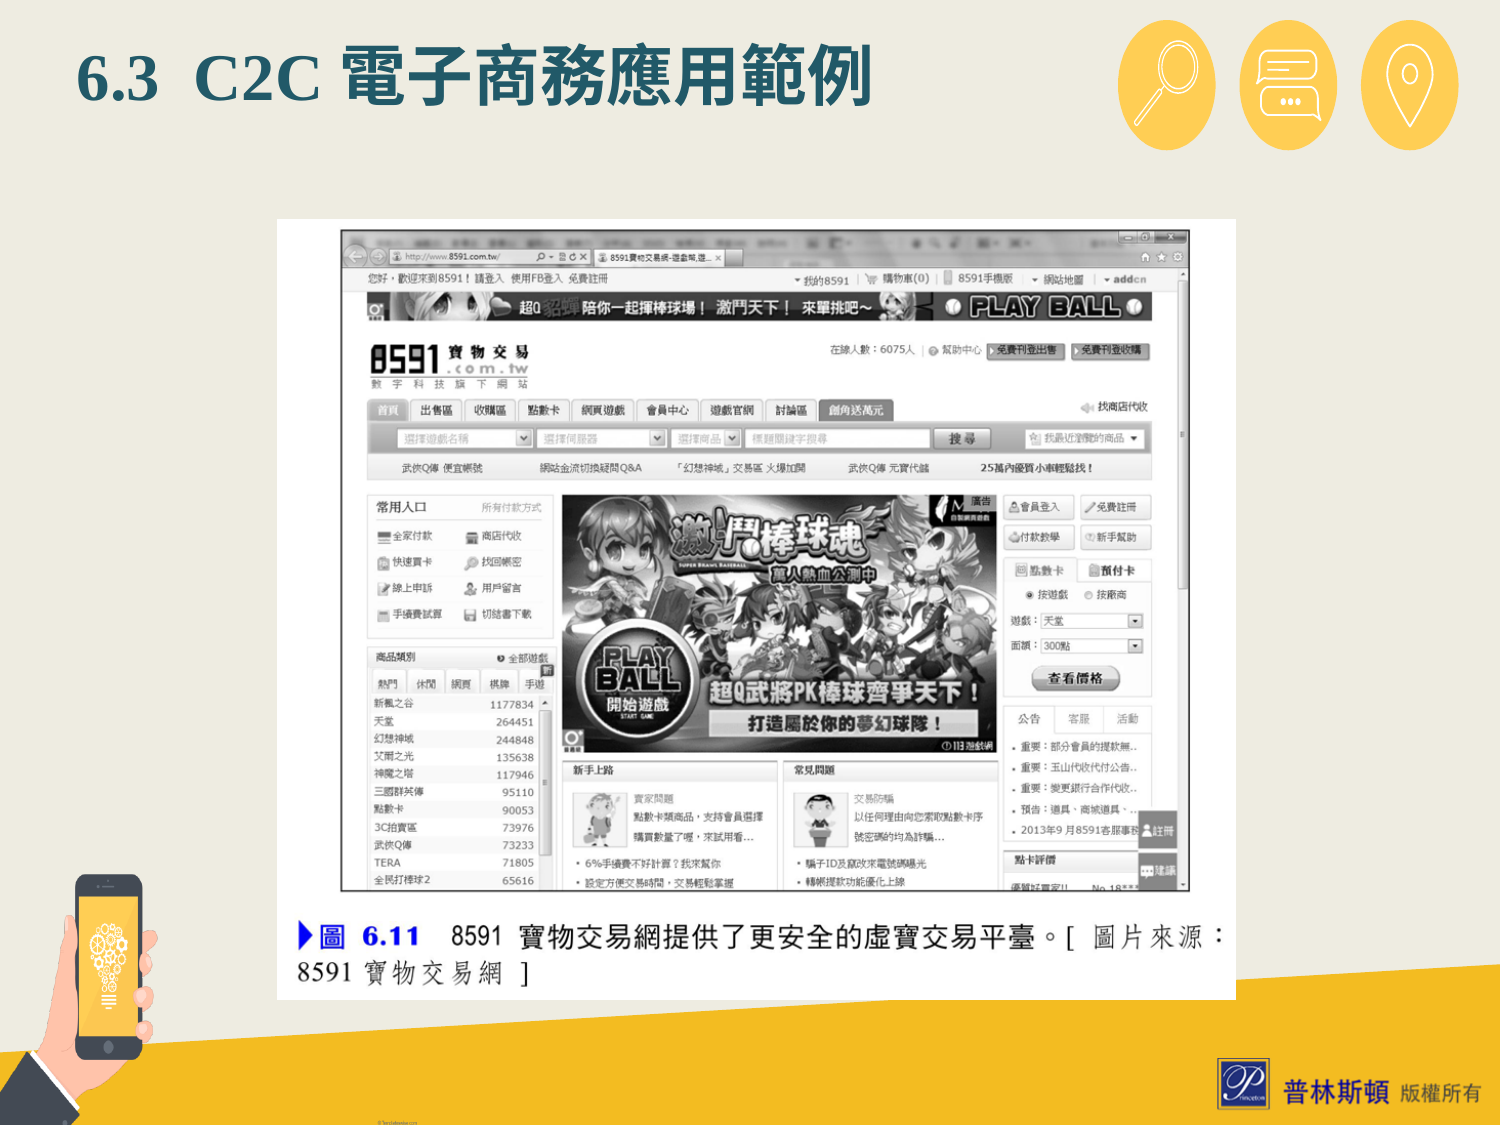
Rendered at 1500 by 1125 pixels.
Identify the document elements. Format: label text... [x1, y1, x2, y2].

picture [0, 219, 1236, 1125]
title 6.3 C2C電子商務應用範例 [76, 19, 1459, 114]
picture [1217, 1058, 1500, 1125]
